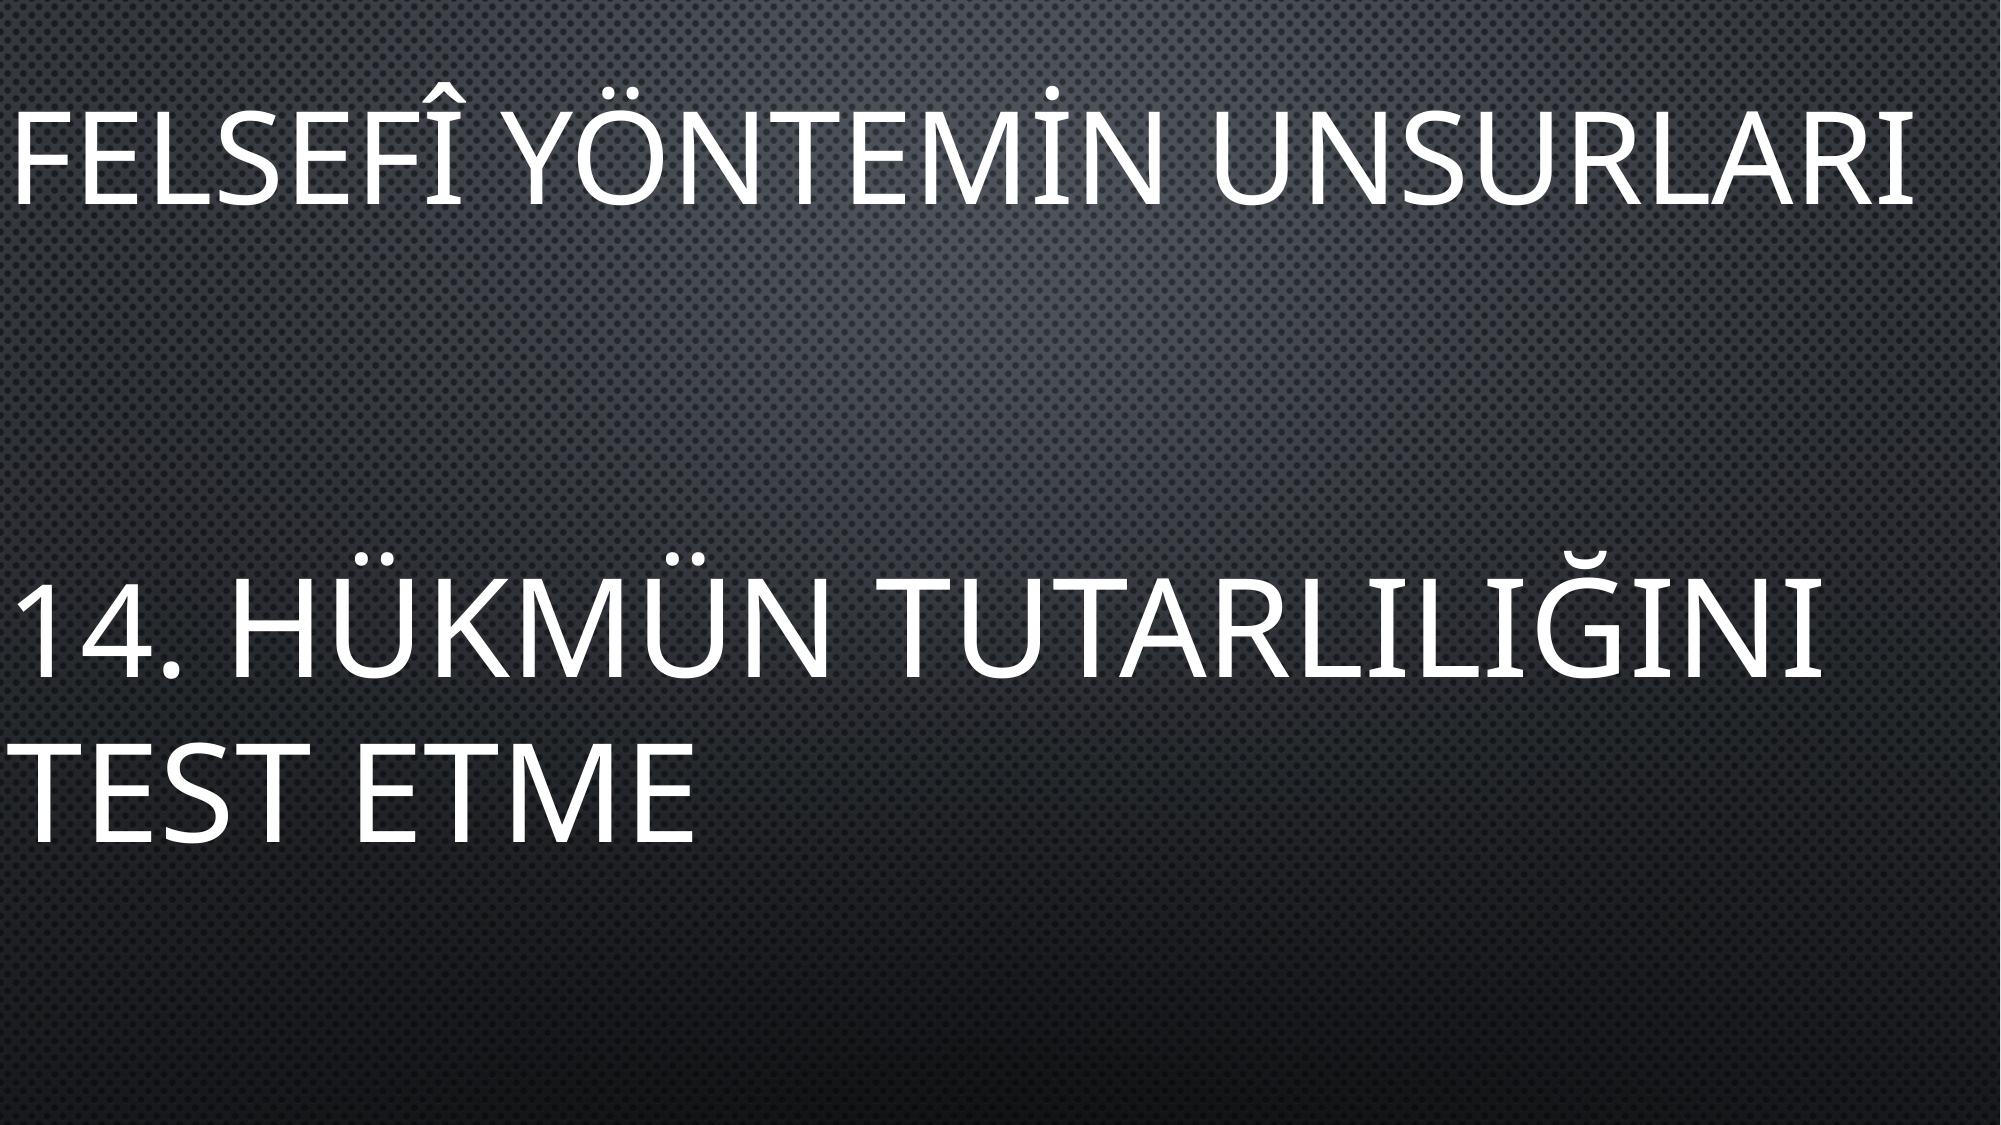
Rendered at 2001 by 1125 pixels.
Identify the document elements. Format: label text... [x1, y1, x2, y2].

text_box FELSEFÎ YÖNTEMİN UNSURLARI 14. HÜKMÜN TUTARLILIĞINI TEST ETME [0, 68, 1935, 878]
